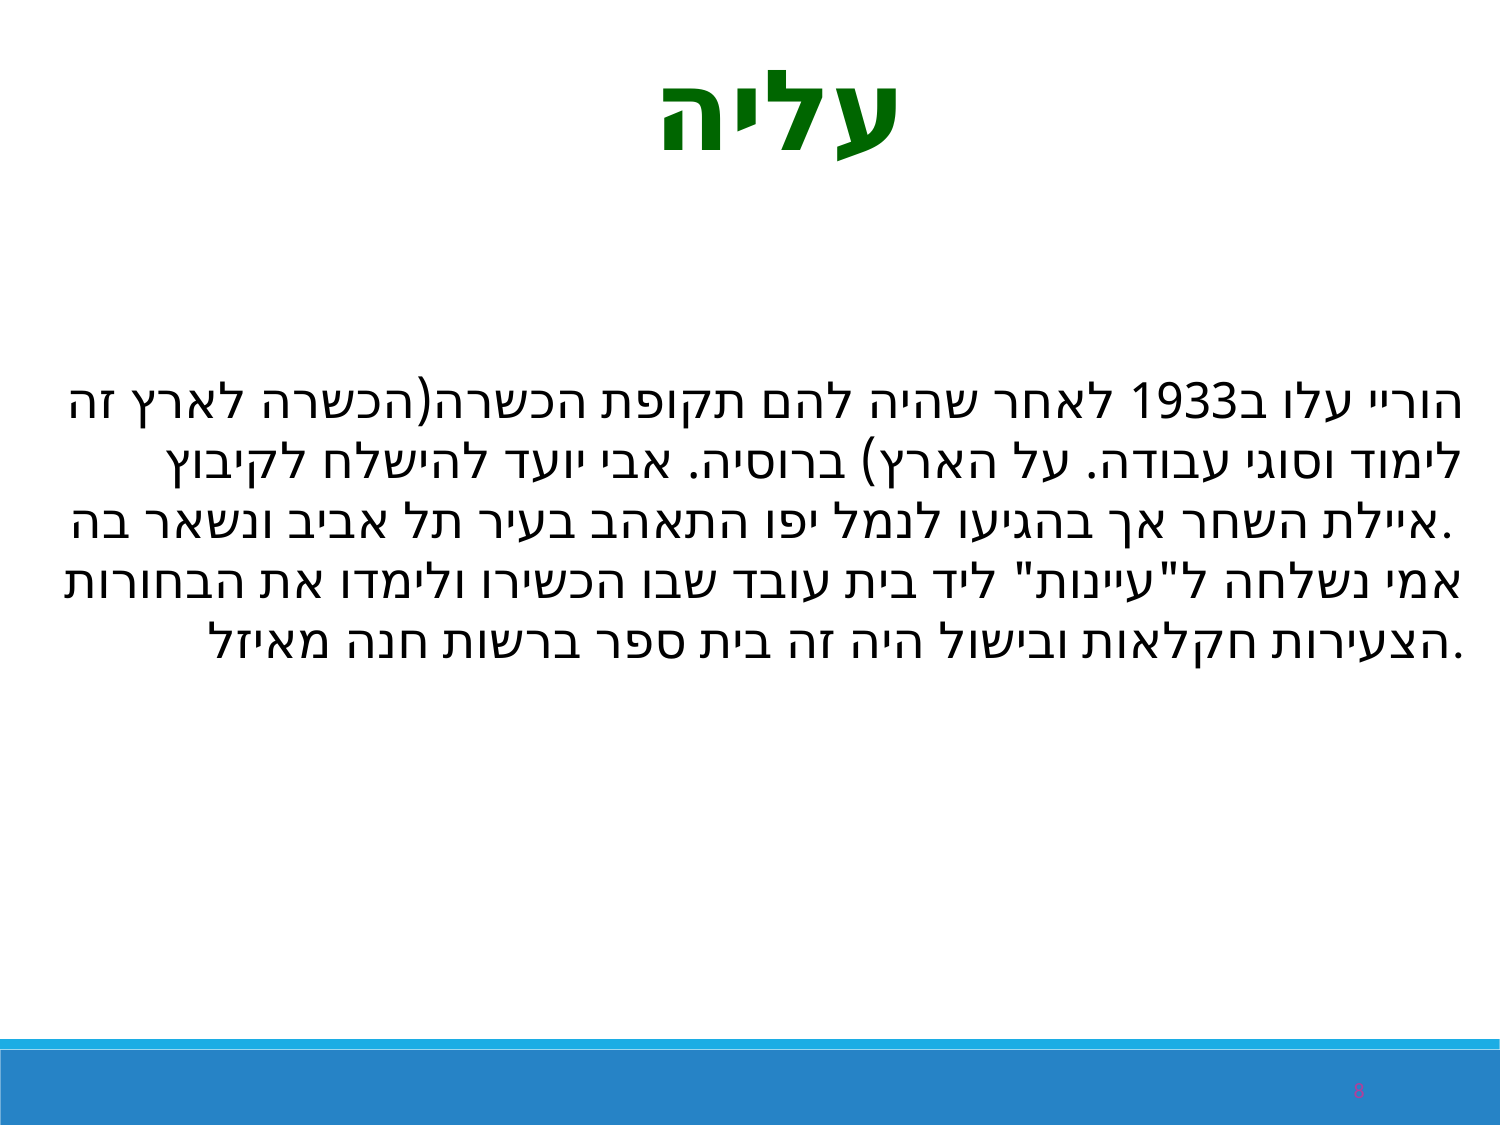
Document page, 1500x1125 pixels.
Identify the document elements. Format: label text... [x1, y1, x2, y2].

text_box עליה [638, 30, 922, 181]
text_box הוריי עלו ב1933 לאחר שהיה להם תקופת הכשרה(הכשרה לארץ זה לימוד וסוגי עבודה. על הארץ) ברוסיה. אבי יועד להישלח לקיבוץ איילת השחר אך בהגיעו לנמל יפו התאהב בעיר תל אביב ונשאר בה. אמי נשלחה ל"עיינות" ליד בית עובד שבו הכשירו ולימדו את הבחורות הצעירות חקלאות ובישול היה זה בית ספר ברשות חנה מאיזל. [20, 361, 1480, 677]
slide_number 8 [1218, 1059, 1380, 1120]
